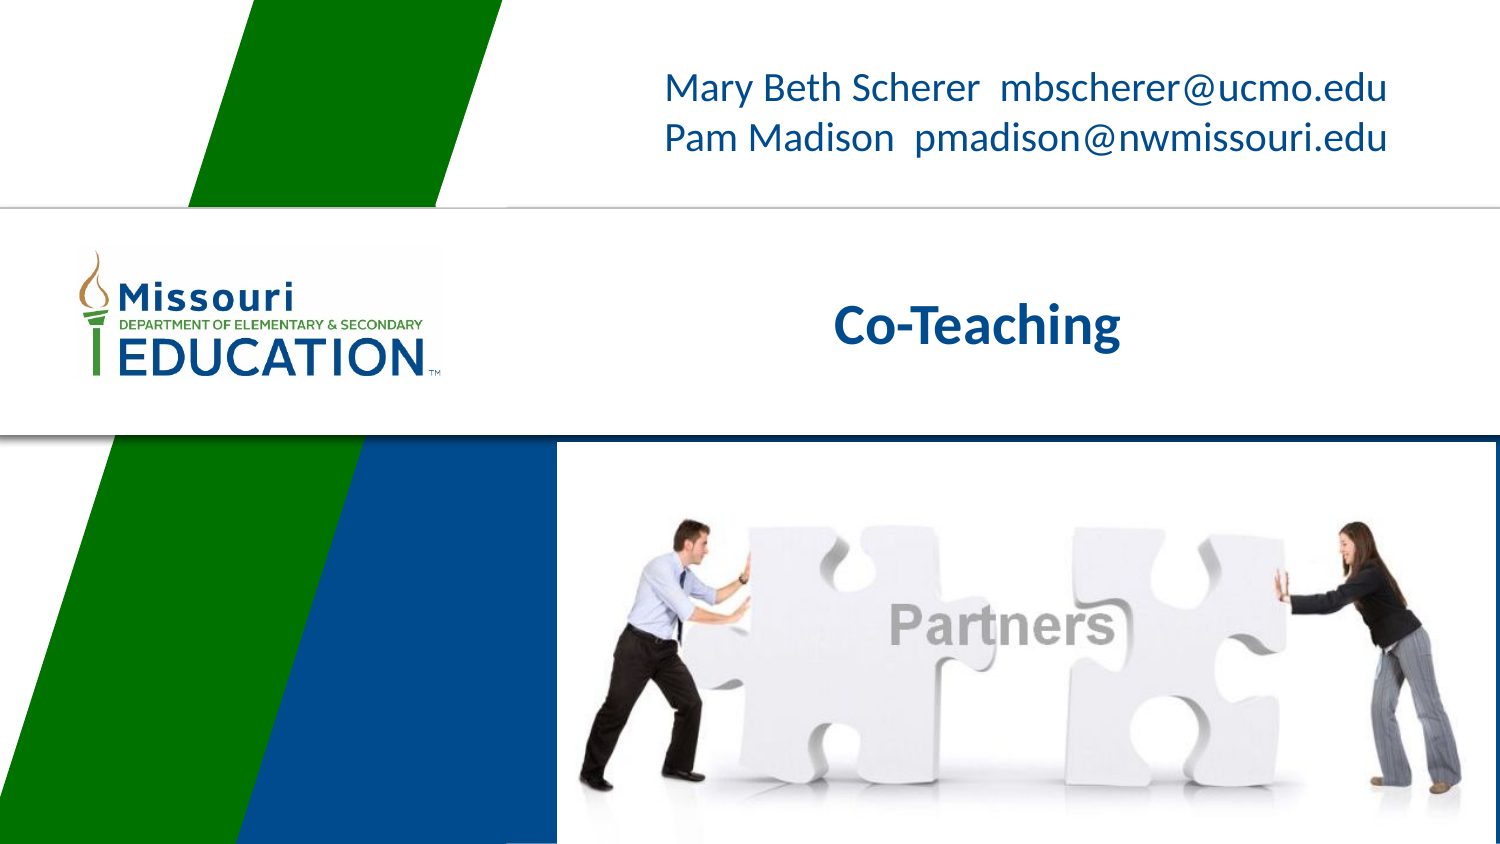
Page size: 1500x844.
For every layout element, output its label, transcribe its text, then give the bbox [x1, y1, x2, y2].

picture [557, 441, 1496, 844]
list Mary Beth Scherer mbscherer@ucmo.edu Pam Madison pmadison@nwmissouri.edu [646, 34, 1407, 185]
picture [75, 246, 444, 380]
title Co-Teaching [512, 239, 1457, 403]
